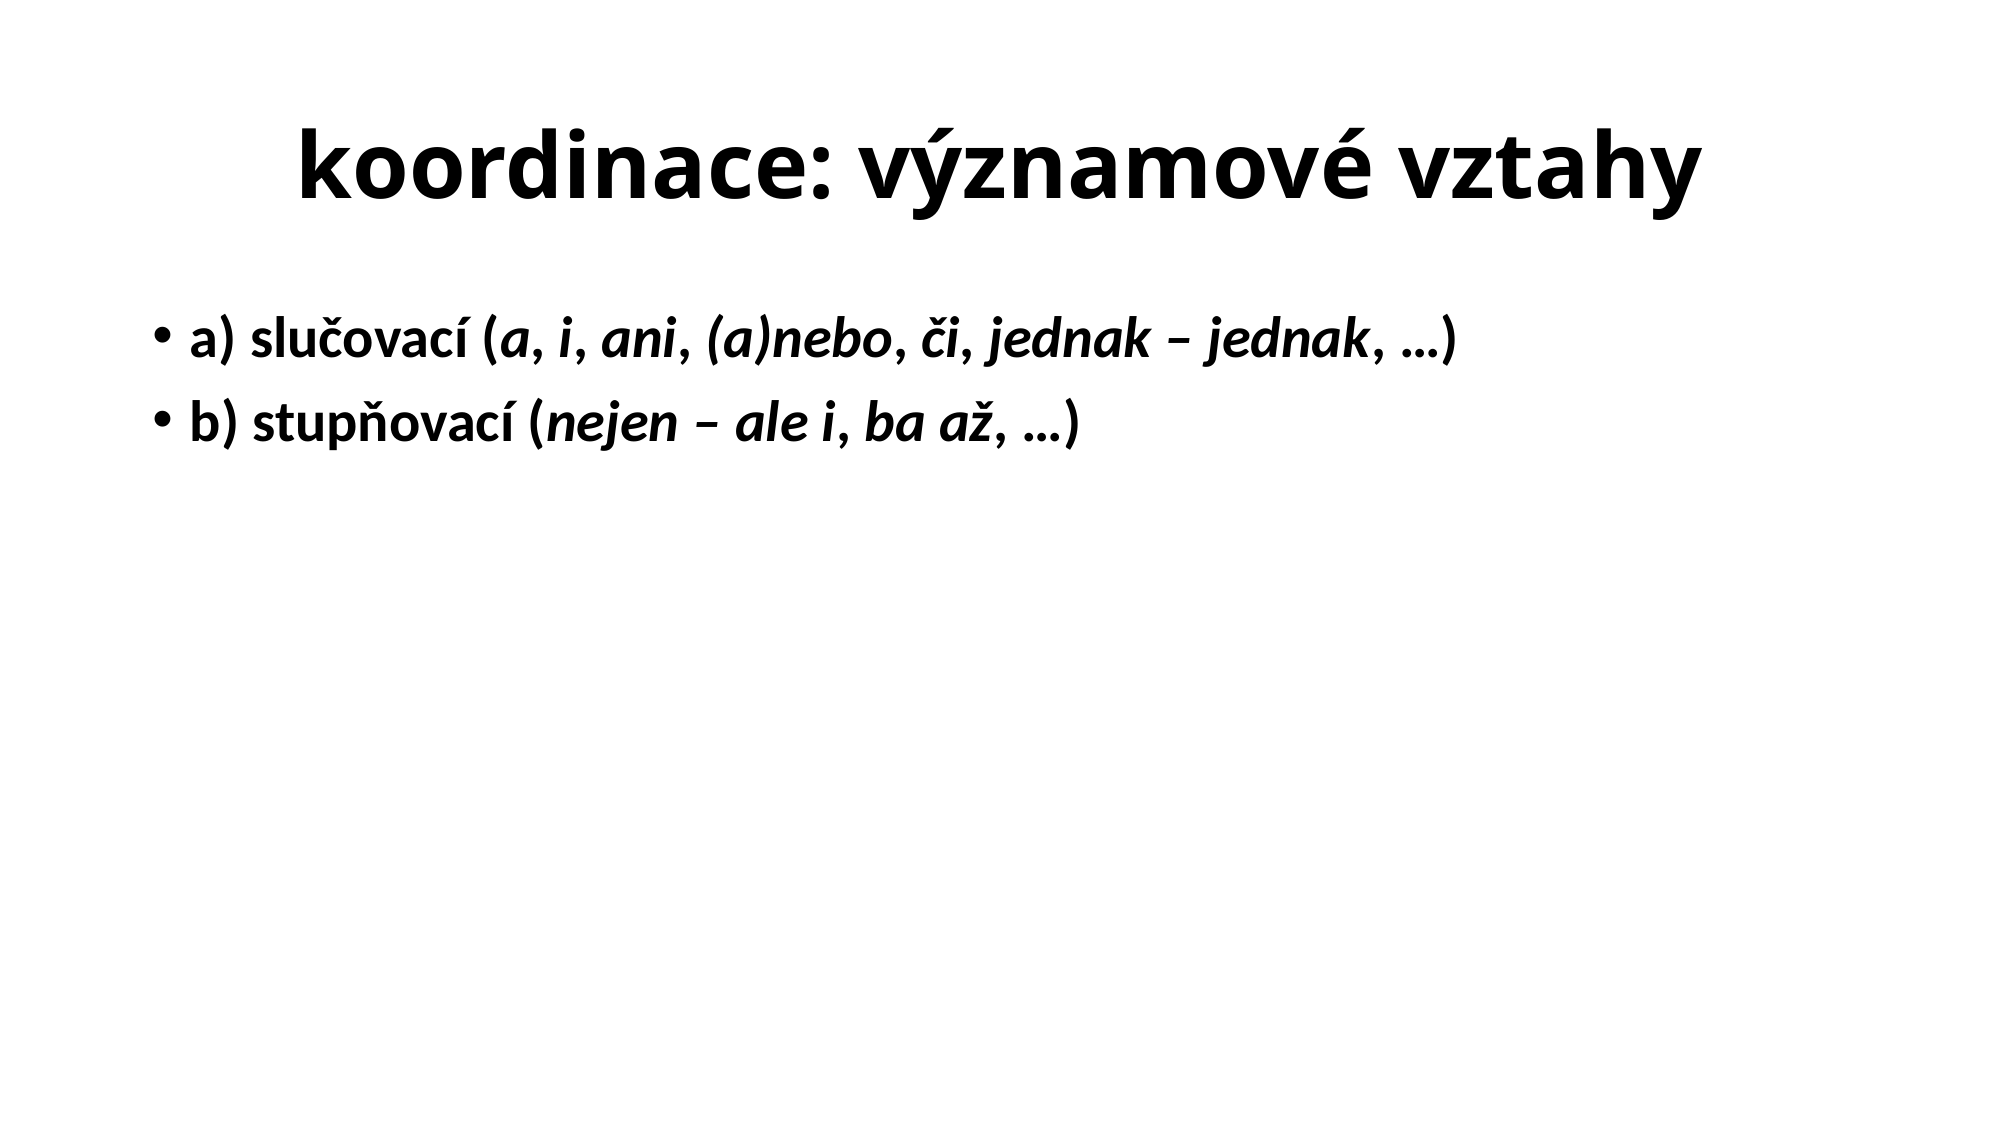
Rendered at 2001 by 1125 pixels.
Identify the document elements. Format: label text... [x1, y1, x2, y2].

title koordinace: významové vztahy [137, 59, 1863, 278]
list a) slučovací (a, i, ani, (a)nebo, či, jednak – jednak, …) b) stupňovací (nejen – ale i, ba až, …) [137, 299, 1863, 1014]
